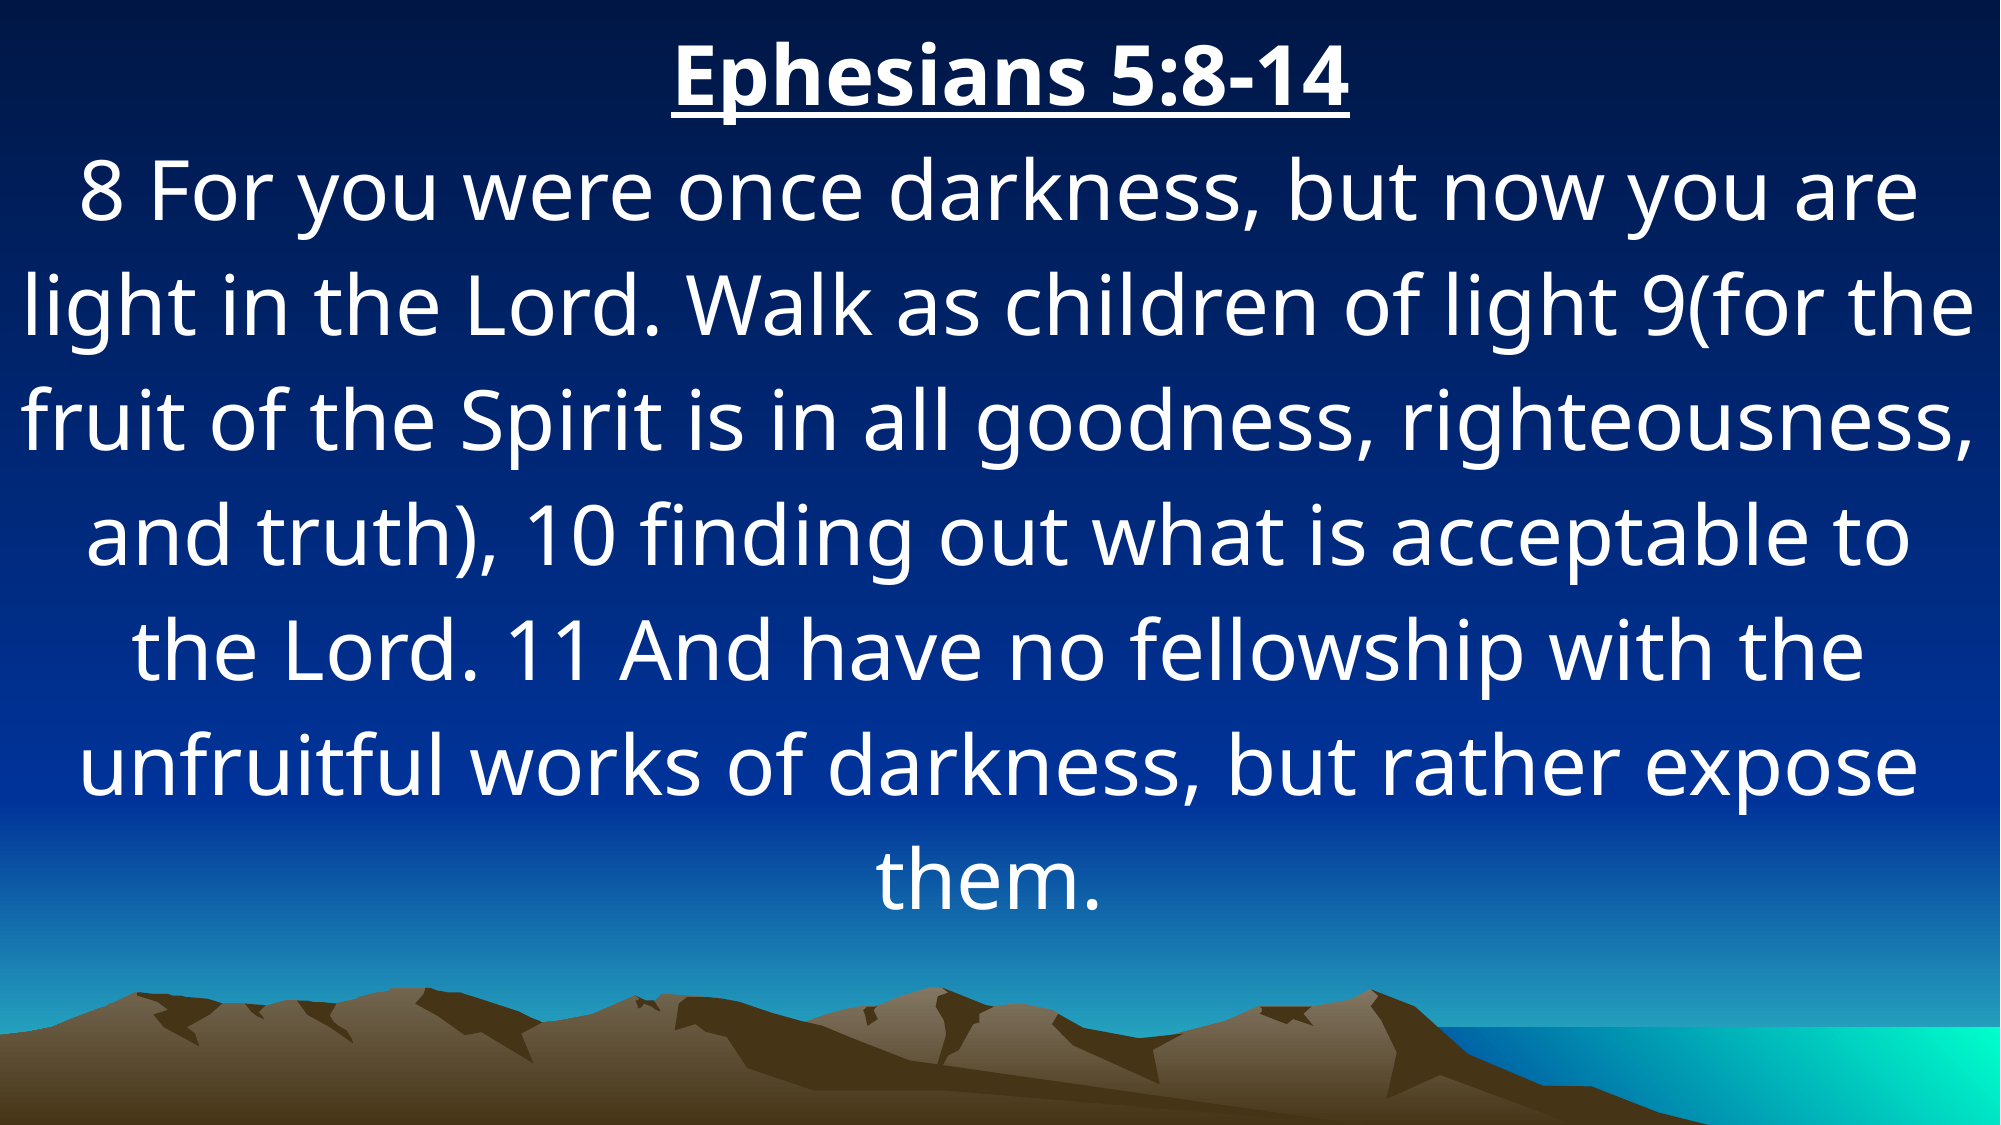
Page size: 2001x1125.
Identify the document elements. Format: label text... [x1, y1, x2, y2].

text_box Ephesians 5:8-14 8 For you were once darkness, but now you are light in the Lord. Walk as children of light 9(for the fruit of the Spirit is in all goodness, righteousness, and truth), 10 finding out what is acceptable to the Lord. 11 And have no fellowship with the unfruitful works of darkness, but rather expose them. [0, 0, 2000, 900]
